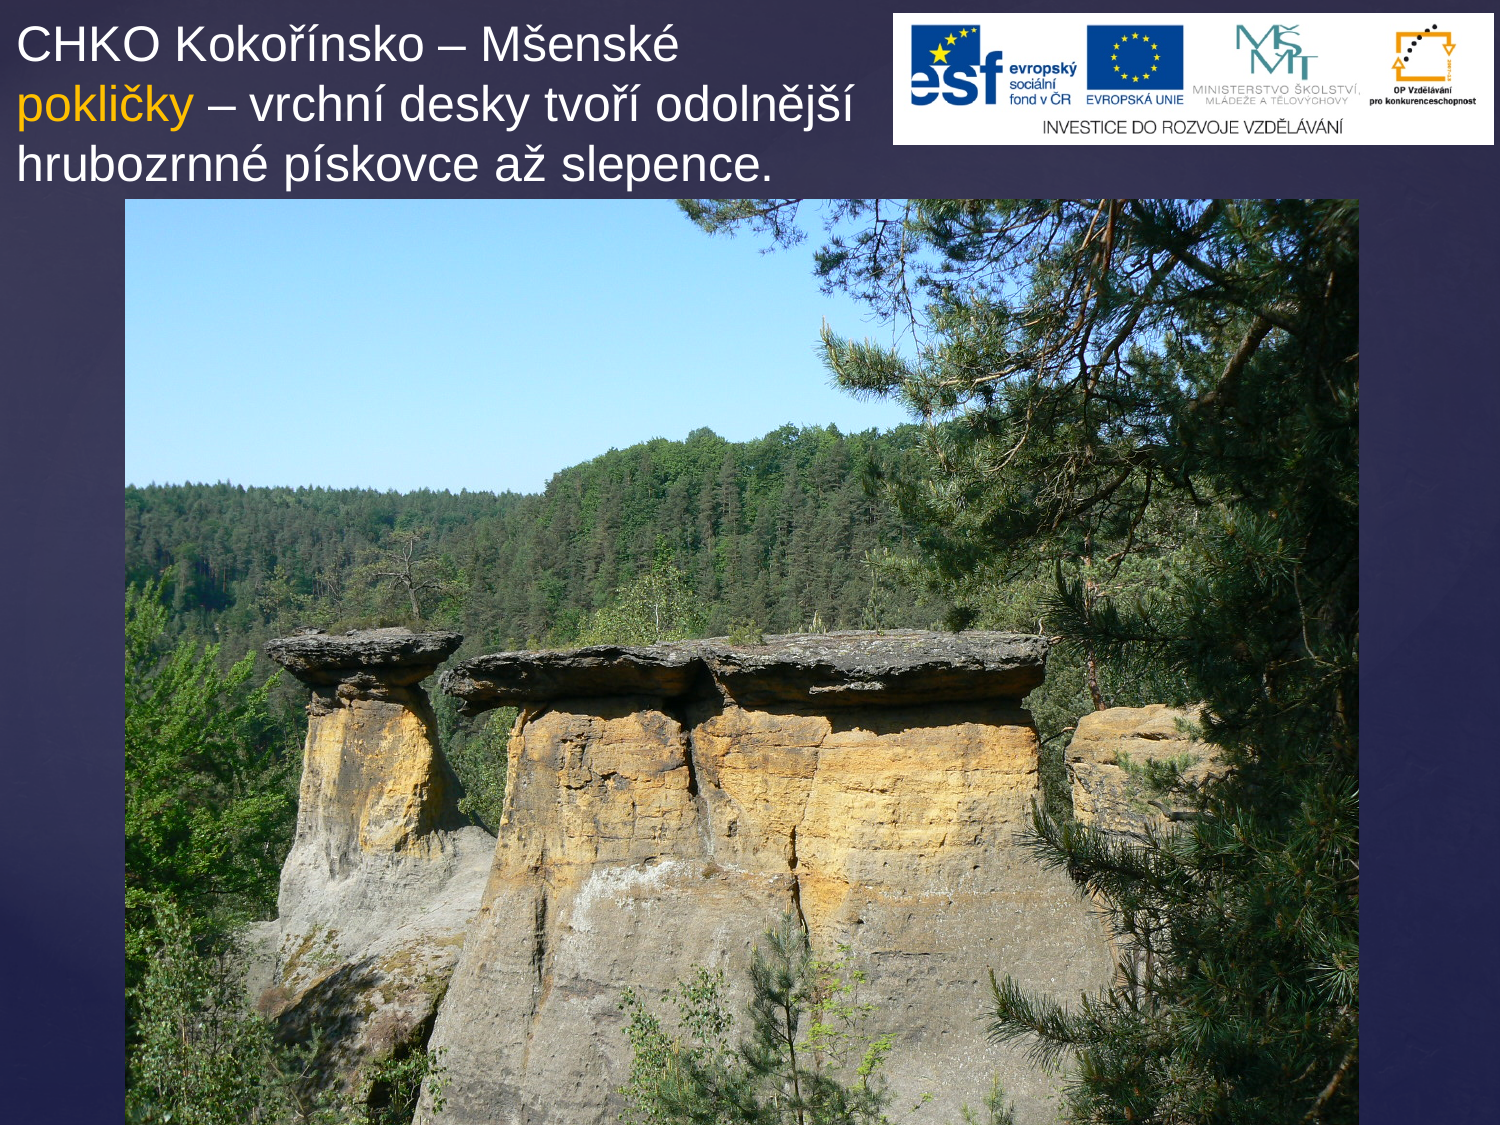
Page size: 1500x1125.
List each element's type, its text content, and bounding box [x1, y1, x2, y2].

text_box CHKO Kokořínsko – Mšenské pokličky – vrchní desky tvoří odolnější hrubozrnné pískovce až slepence. [2, 4, 878, 199]
picture [893, 12, 1495, 145]
picture [124, 199, 1359, 1125]
